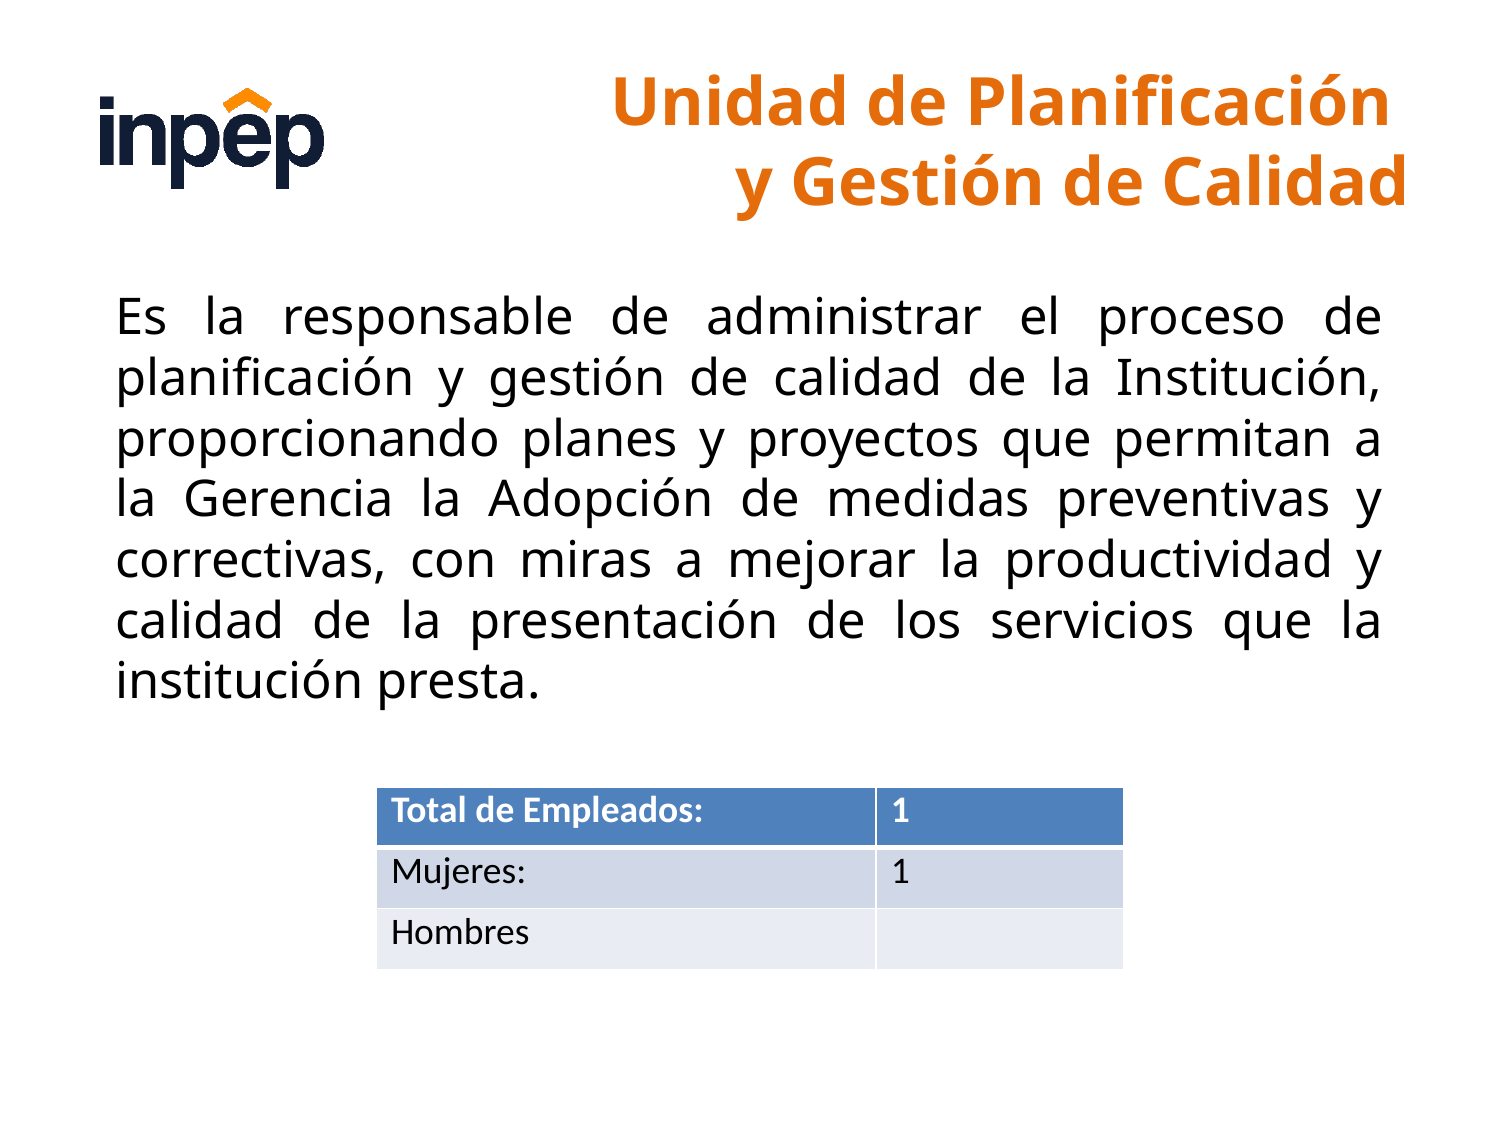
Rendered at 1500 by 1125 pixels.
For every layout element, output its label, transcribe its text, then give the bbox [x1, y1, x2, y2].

table_header Total de Empleados: [377, 788, 875, 845]
list Es la responsable de administrar el proceso de planificación y gestión de calidad de la Institución, proporcionando planes y proyectos que permitan a la Gerencia la Adopción de medidas preventivas y correctivas, con miras a mejorar la productividad y calidad de la presentación de los servicios que la institución presta. [100, 276, 1400, 718]
title Unidad de Planificación y Gestión de Calidad [75, 45, 1425, 233]
picture [100, 88, 324, 190]
table_header 1 [877, 788, 1123, 845]
table_cell [877, 909, 1123, 969]
table_cell 1 [877, 850, 1123, 908]
table_cell Hombres [377, 909, 875, 969]
table_cell Mujeres: [377, 850, 875, 908]
